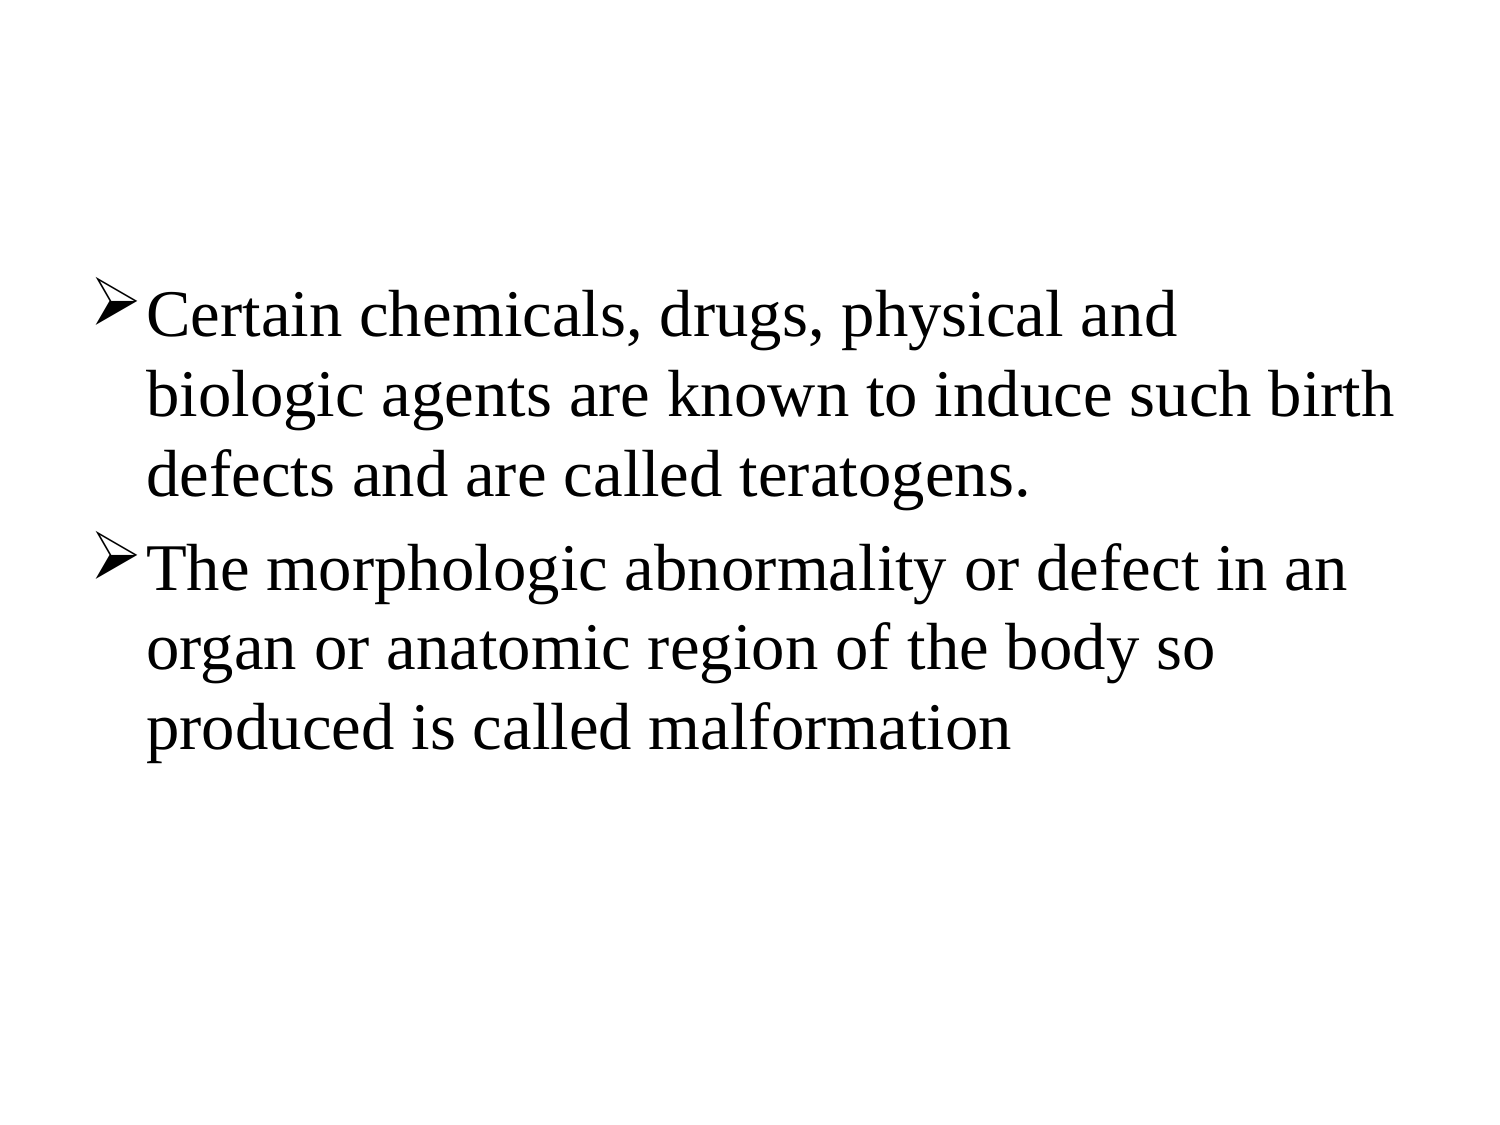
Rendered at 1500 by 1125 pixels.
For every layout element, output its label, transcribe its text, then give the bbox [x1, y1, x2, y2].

list Certain chemicals, drugs, physical and biologic agents are known to induce such birth defects and are called teratogens. The morphologic abnormality or defect in an organ or anatomic region of the body so produced is called malformation [75, 262, 1425, 1005]
